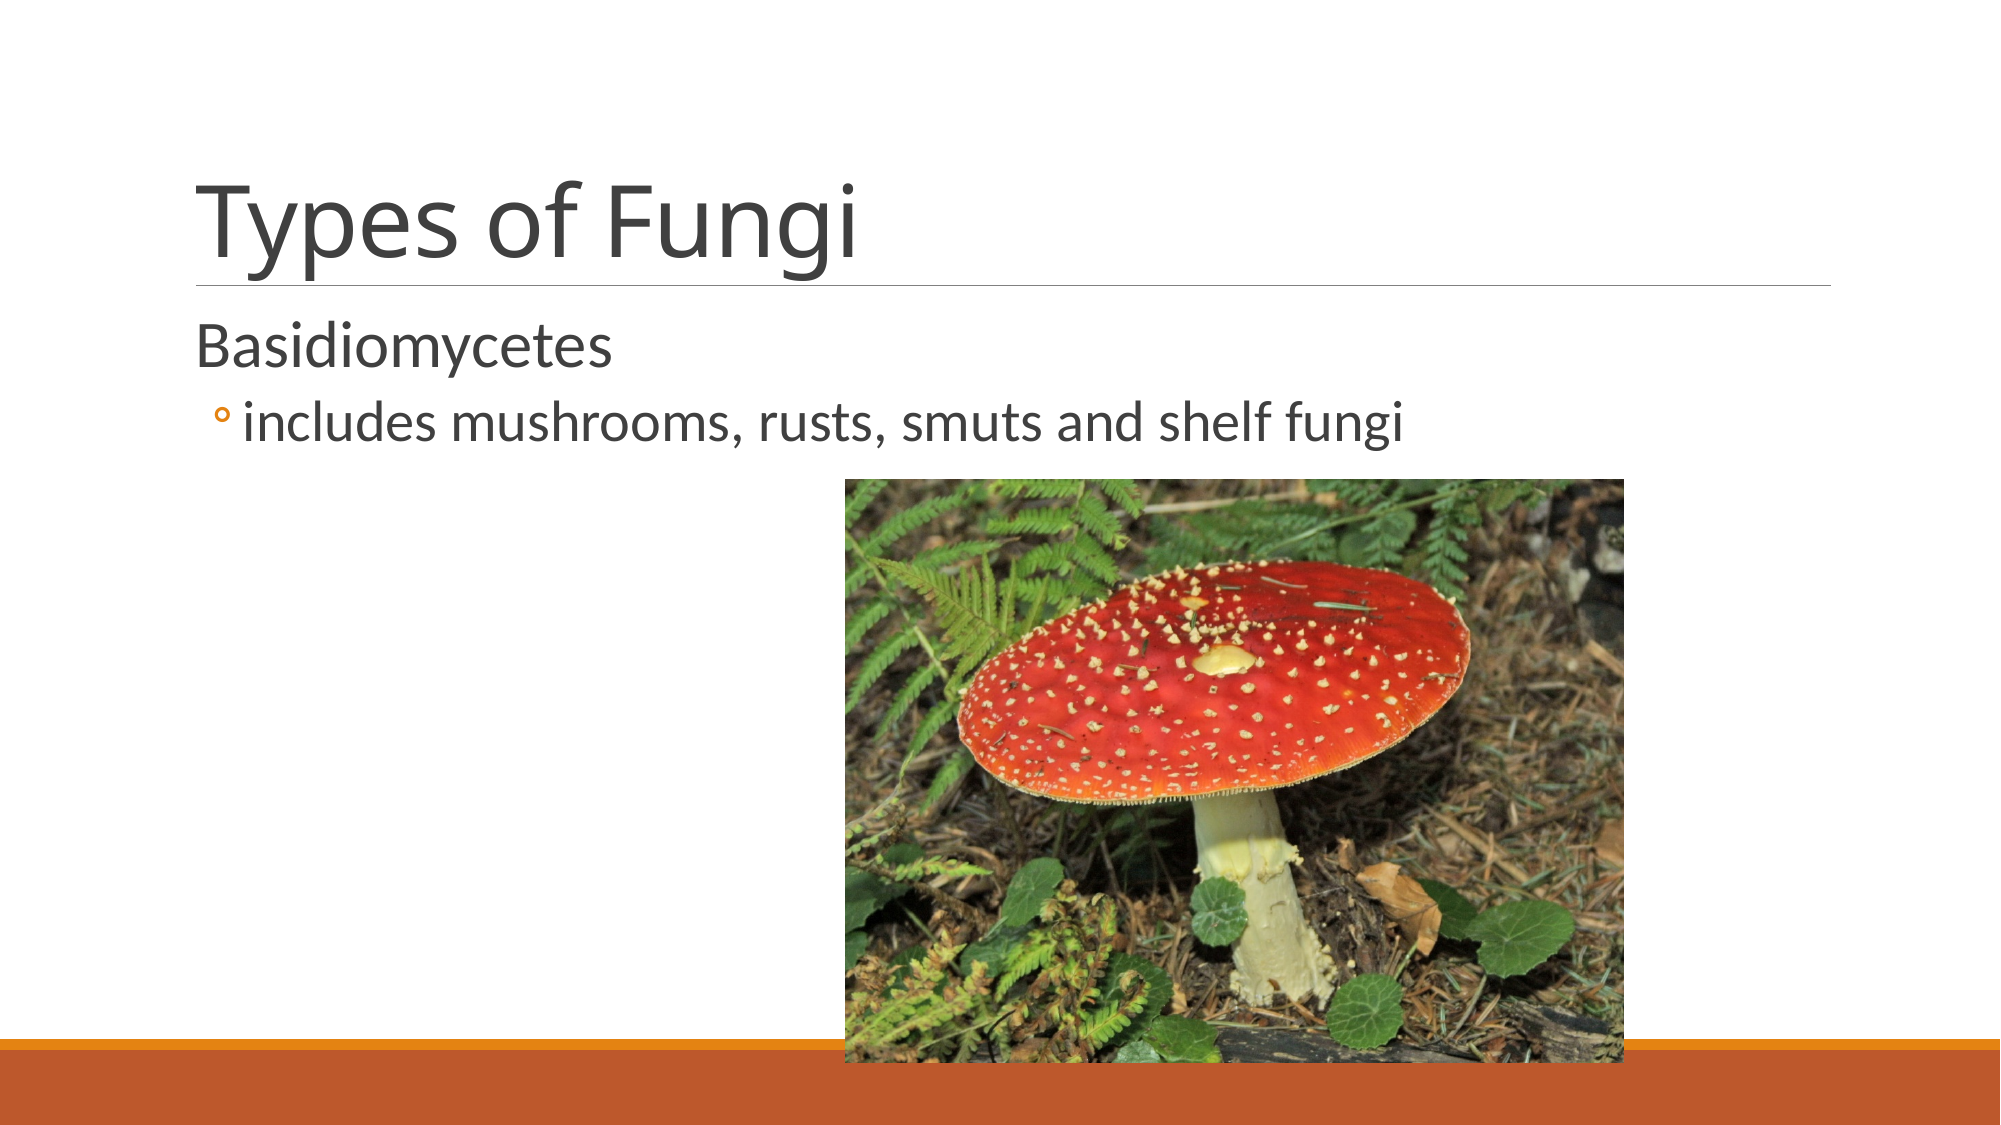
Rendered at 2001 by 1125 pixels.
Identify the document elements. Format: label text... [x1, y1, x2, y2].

picture [845, 478, 1624, 1063]
title Types of Fungi [180, 47, 1830, 285]
list Basidiomycetes includes mushrooms, rusts, smuts and shelf fungi [180, 302, 1830, 963]
